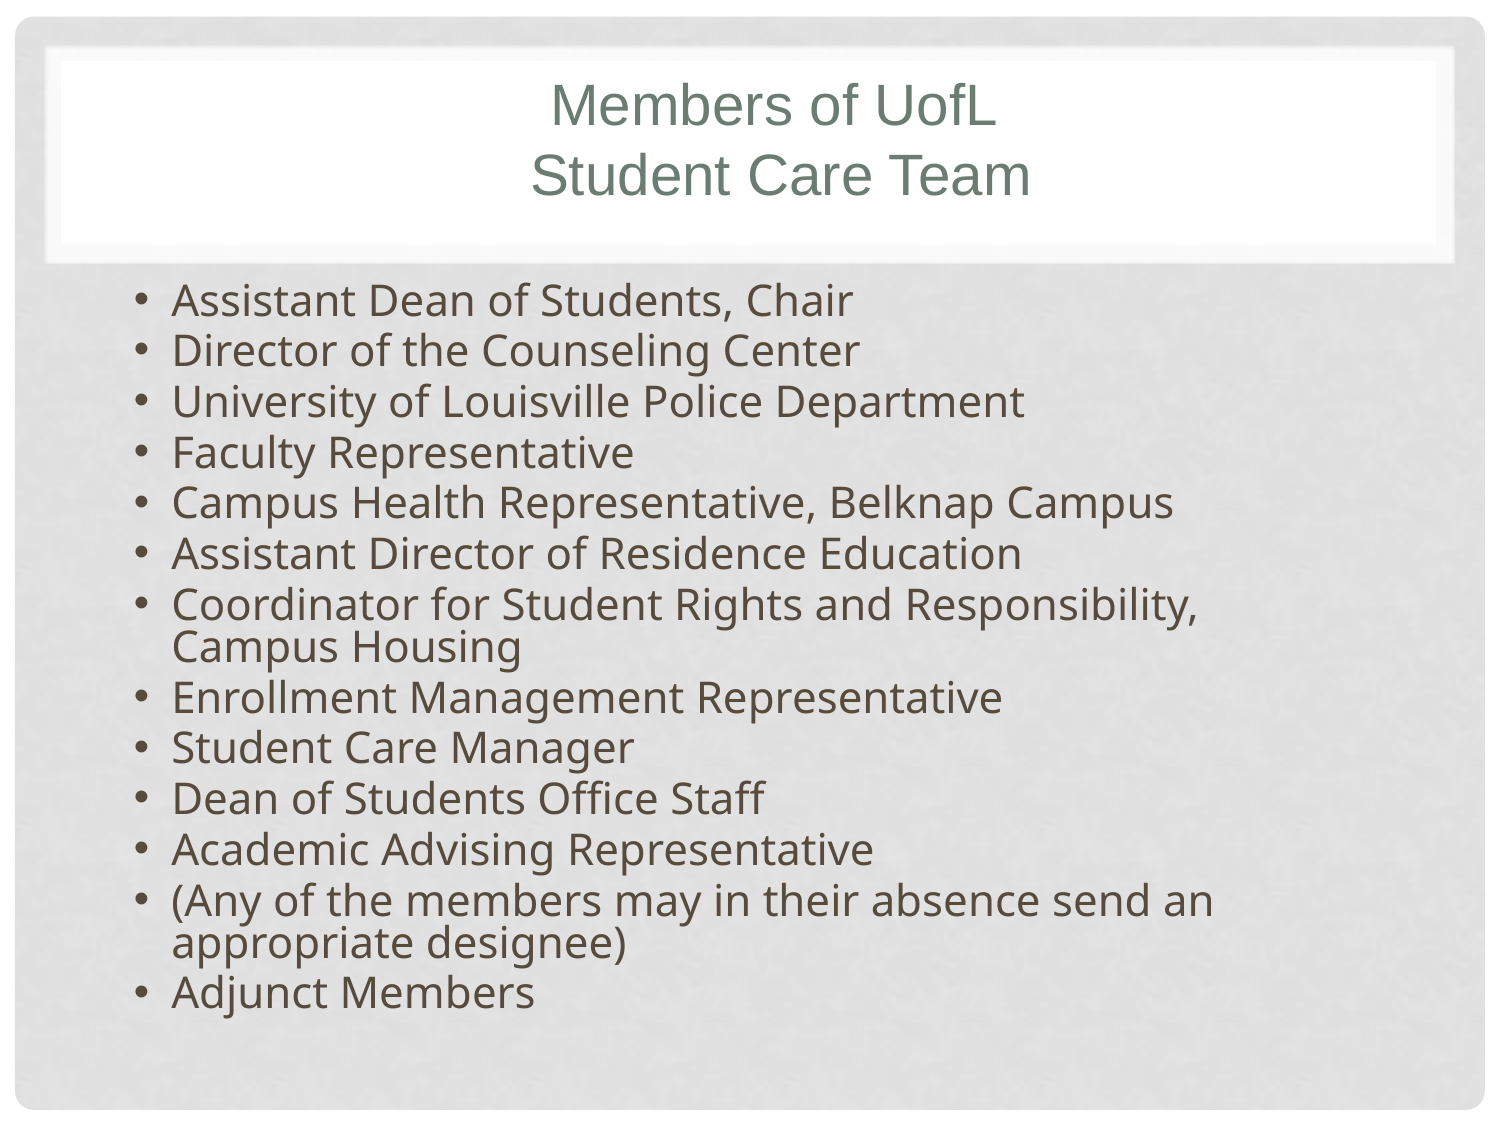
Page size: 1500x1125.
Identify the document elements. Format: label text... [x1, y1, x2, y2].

list Assistant Dean of Students, Chair Director of the Counseling Center University of Louisville Police Department Faculty Representative Campus Health Representative, Belknap Campus Assistant Director of Residence Education Coordinator for Student Rights and Responsibility, Campus Housing Enrollment Management Representative Student Care Manager Dean of Students Office Staff Academic Advising Representative (Any of the members may in their absence send an appropriate designee) Adjunct Members [99, 275, 1375, 1025]
title Members of UofL Student Care Team [62, 50, 1500, 225]
